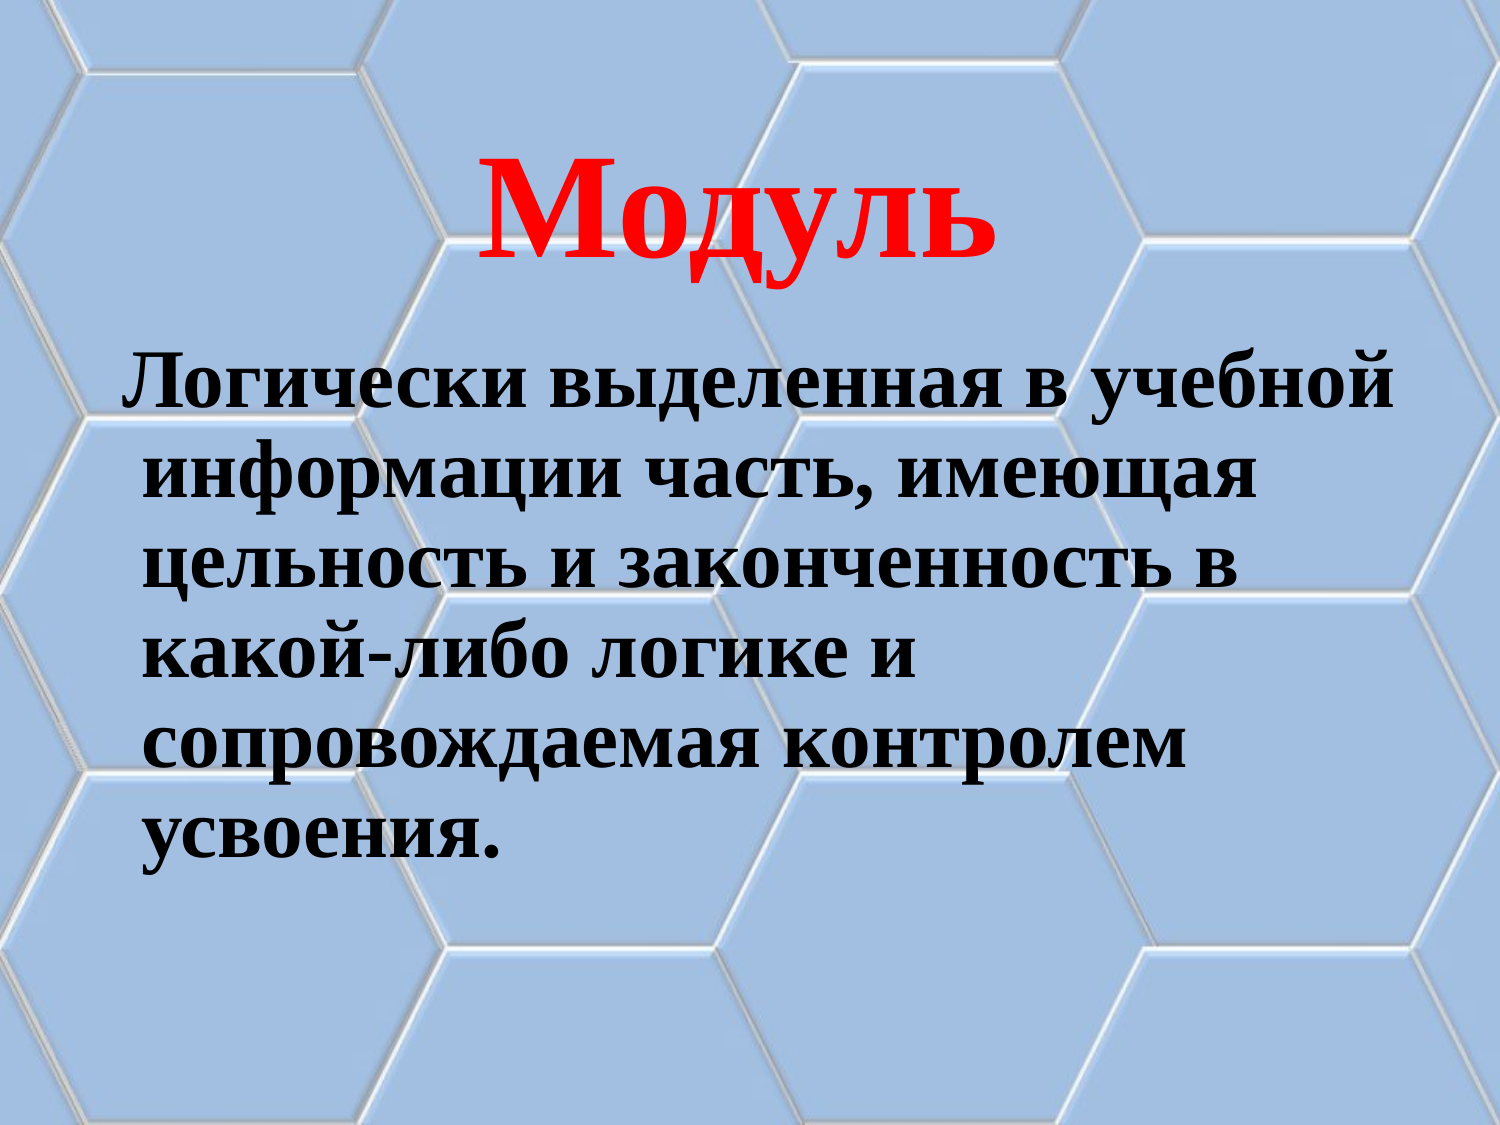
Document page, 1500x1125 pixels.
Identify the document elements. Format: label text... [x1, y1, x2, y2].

list Логически выделенная в учебной информации часть, имеющая цельность и законченность в какой-либо логике и сопровождаемая контролем усвоения. [70, 328, 1421, 896]
title Модуль [75, 45, 1425, 350]
